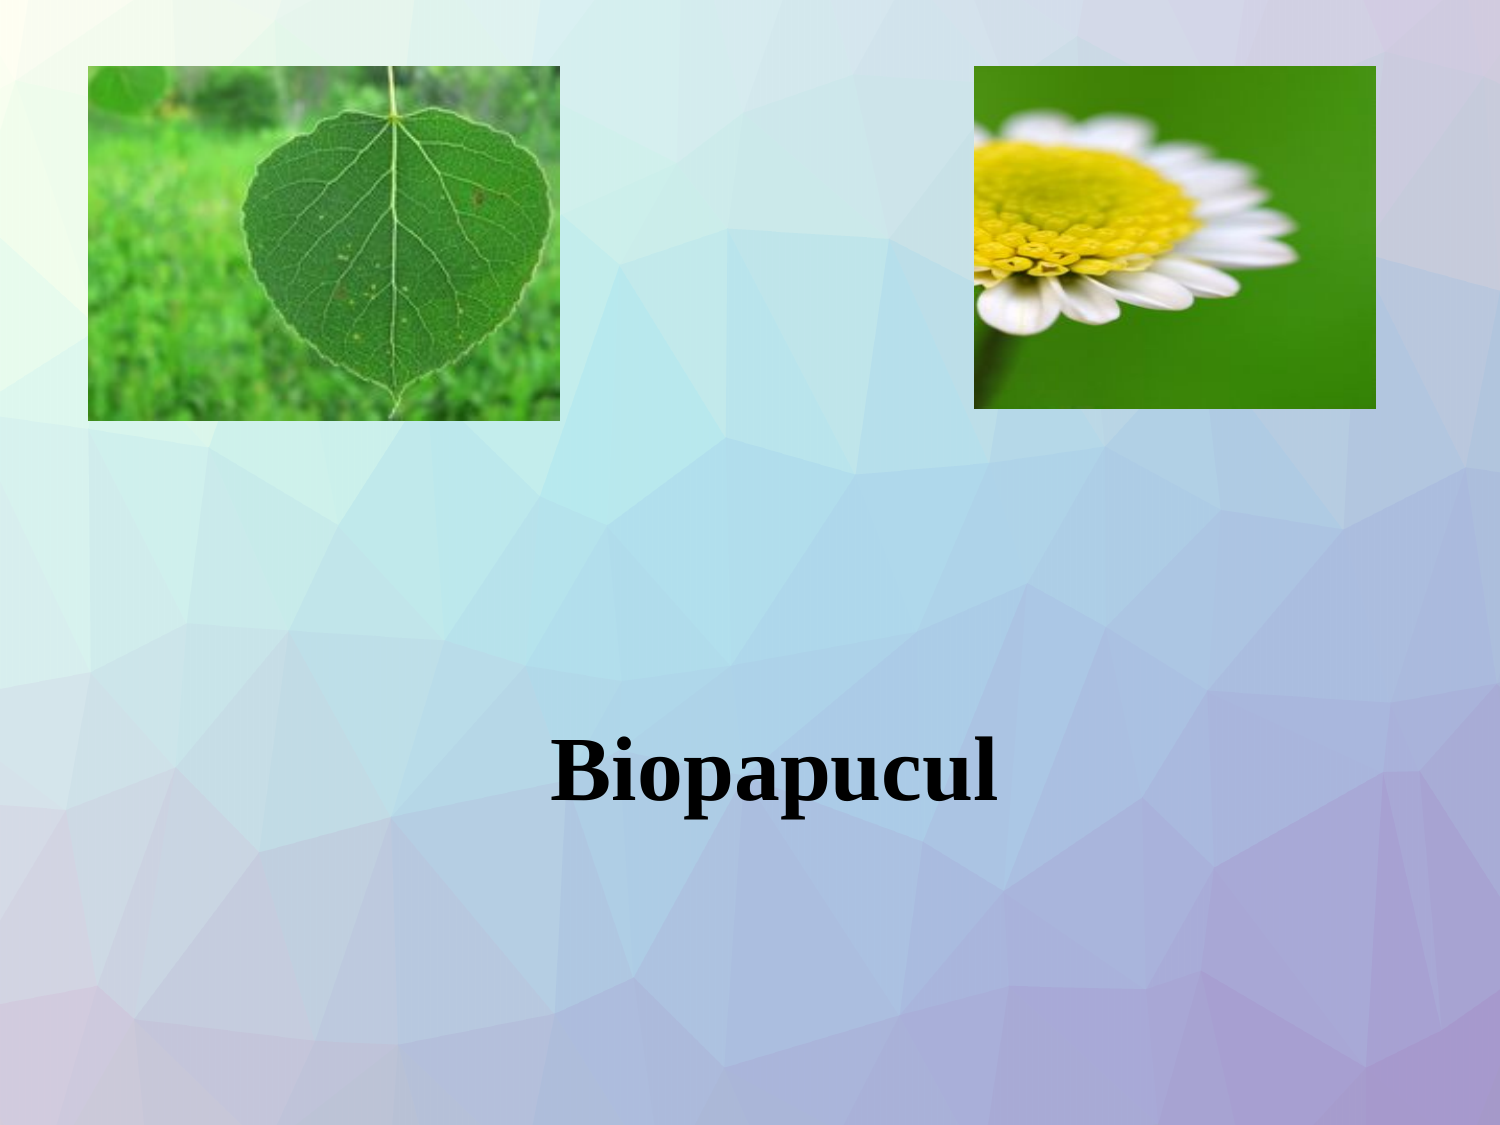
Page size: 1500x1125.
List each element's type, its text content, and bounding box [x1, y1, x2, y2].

picture [974, 66, 1377, 410]
title Biopapucul [100, 680, 1451, 846]
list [88, 66, 560, 421]
